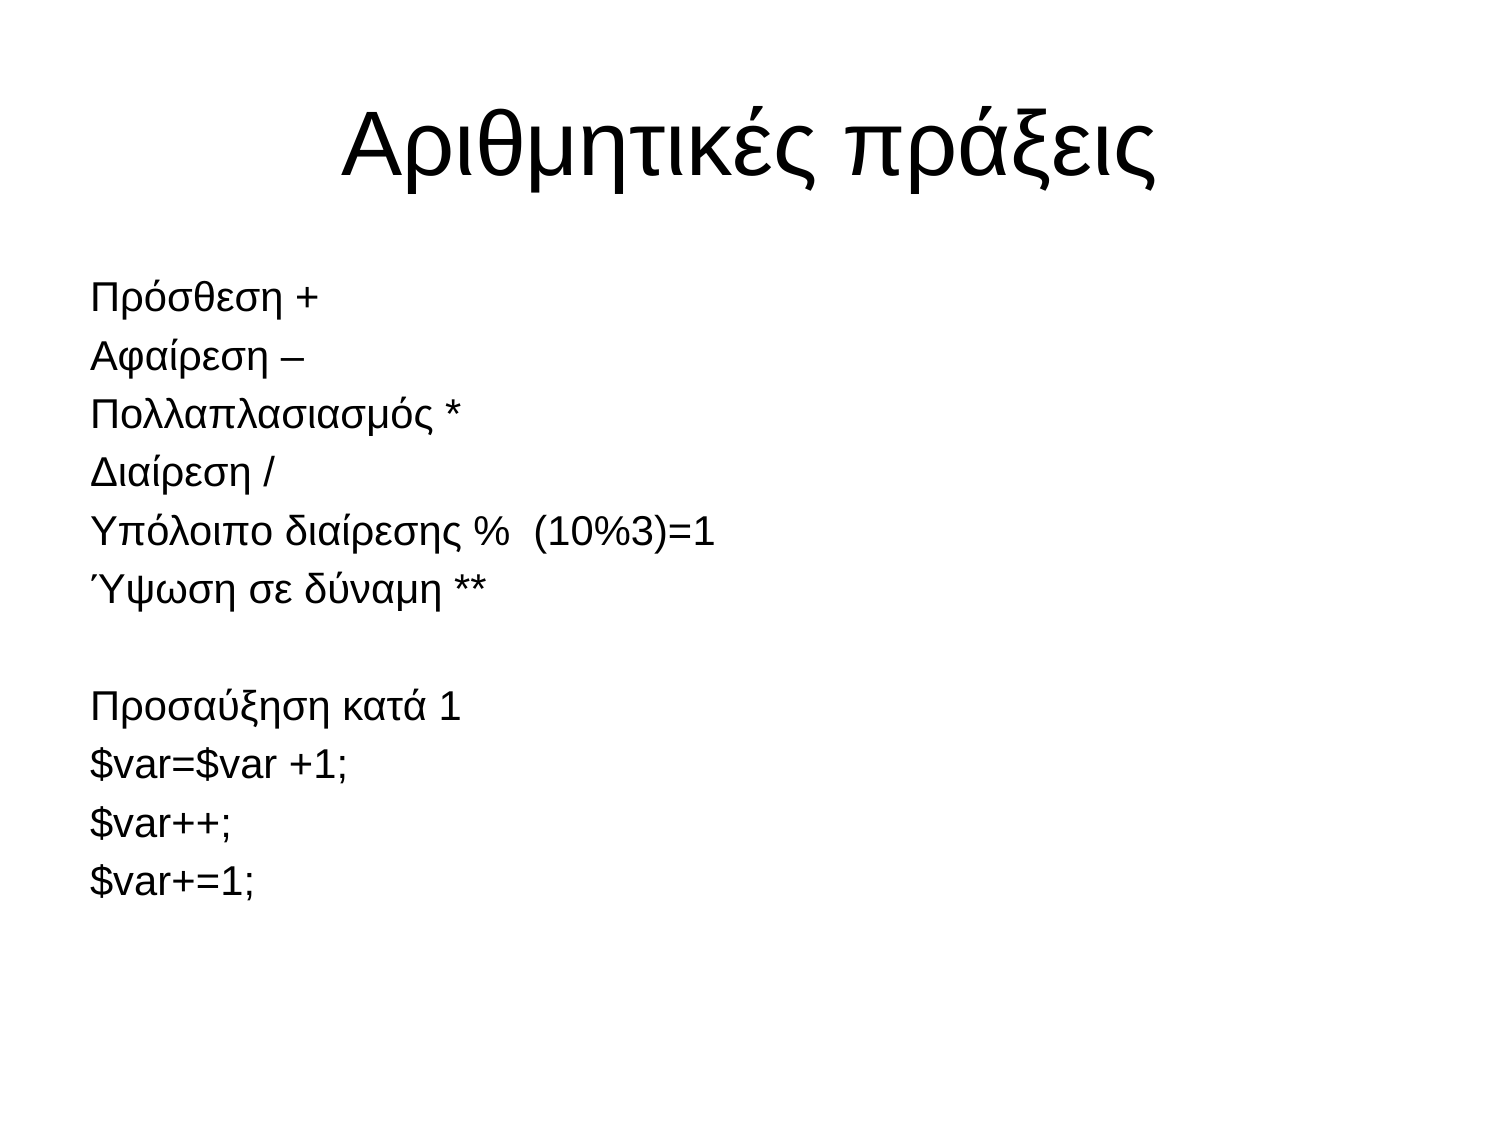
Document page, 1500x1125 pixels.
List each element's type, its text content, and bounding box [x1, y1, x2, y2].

title Αριθμητικές πράξεις [75, 45, 1425, 233]
list Πρόσθεση + Αφαίρεση – Πολλαπλασιασμός * Διαίρεση / Υπόλοιπο διαίρεσης % (10%3)=1 Ύψωση σε δύναμη ** Προσαύξηση κατά 1 $var=$var +1; $var++; $var+=1; [75, 262, 1425, 1016]
